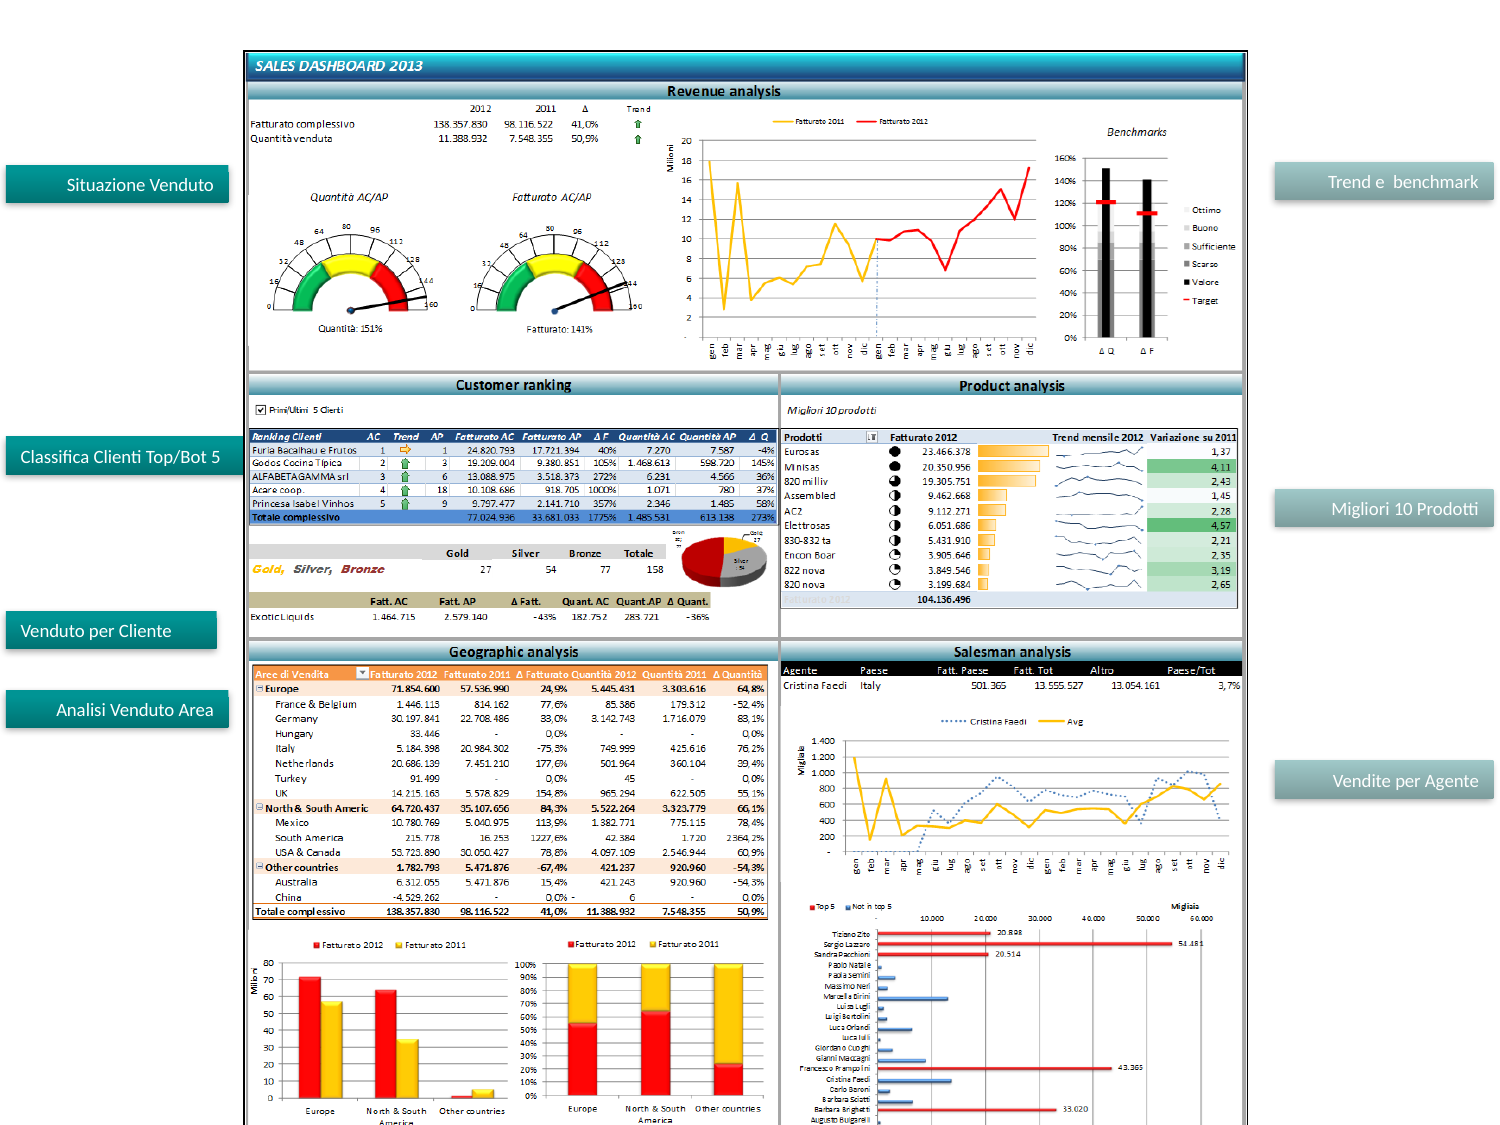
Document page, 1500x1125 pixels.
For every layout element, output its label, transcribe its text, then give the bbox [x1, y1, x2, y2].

text_box Trend e benchmark [1274, 162, 1494, 200]
text_box Vendite per Agente [1274, 760, 1494, 799]
picture [242, 50, 1248, 1125]
text_box Analisi Venduto Area [5, 690, 229, 728]
text_box Classifica Clienti Top/Bot 5 [5, 436, 237, 475]
text_box Venduto per Cliente [5, 611, 217, 649]
text_box Situazione Venduto [5, 165, 229, 203]
text_box Migliori 10 Prodotti [1274, 489, 1494, 527]
